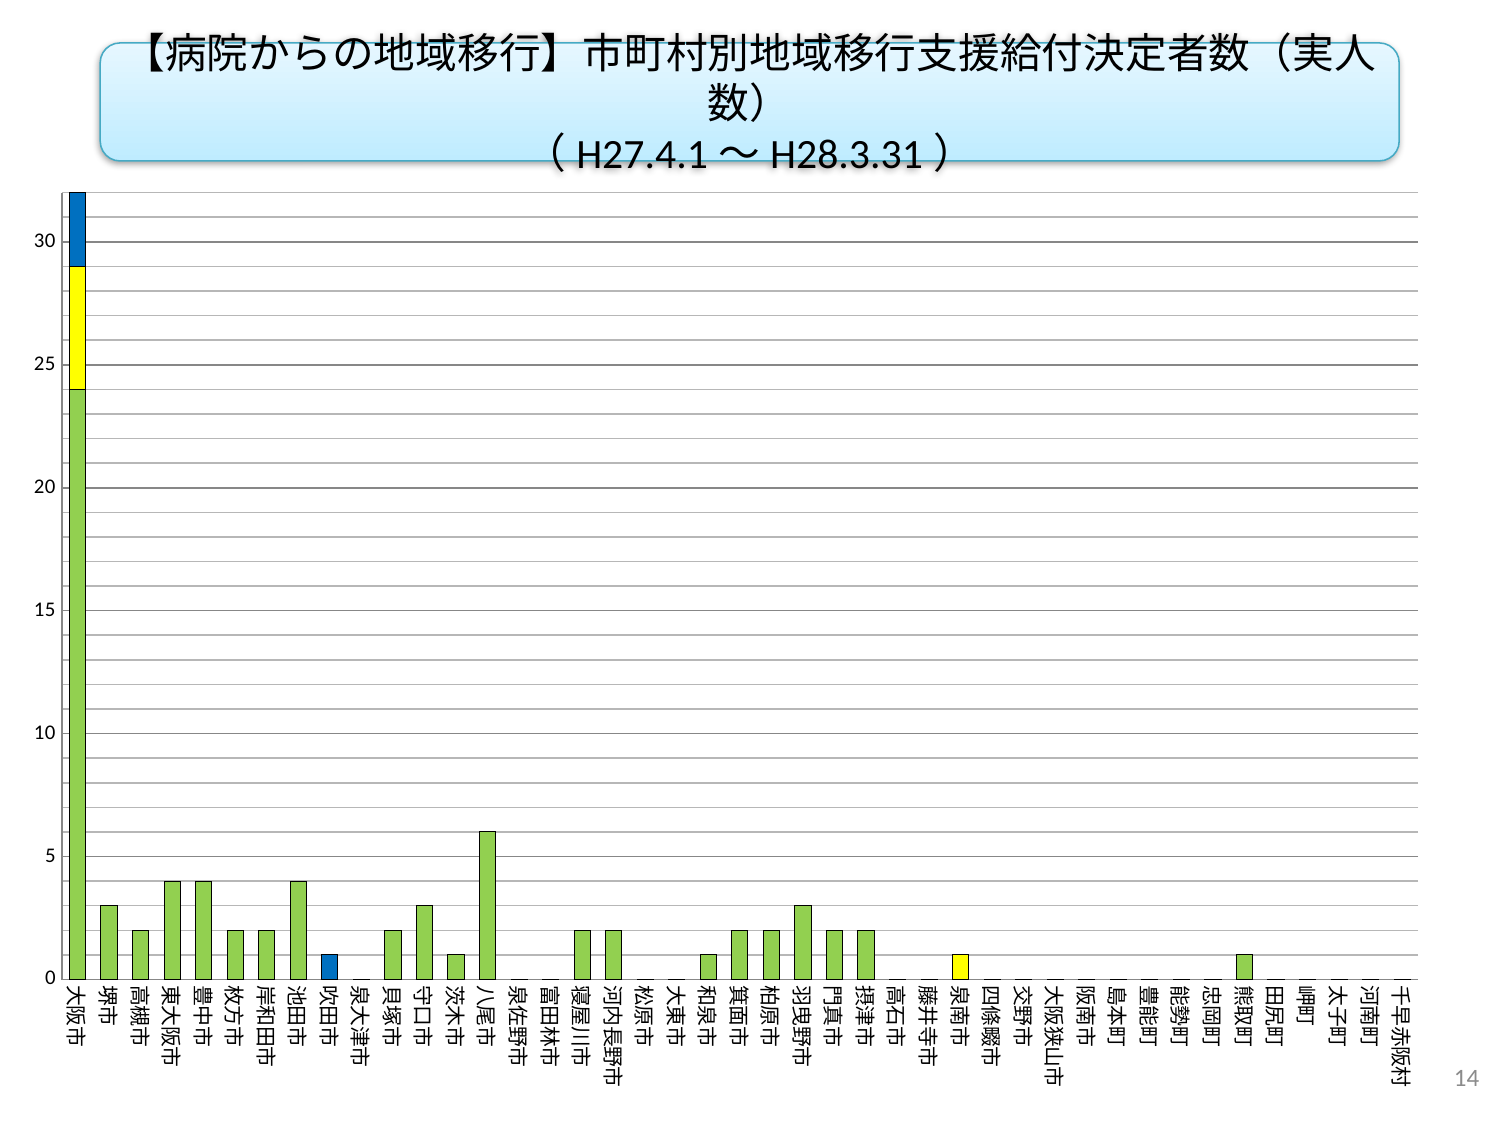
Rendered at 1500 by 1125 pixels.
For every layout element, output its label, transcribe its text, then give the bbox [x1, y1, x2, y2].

slide_number 14 [1451, 1046, 1495, 1107]
text_box 【病院からの地域移行】市町村別地域移行支援給付決定者数（実人数） （H27.4.1～H28.3.31） [99, 42, 1400, 162]
chart [4, 173, 1448, 1107]
